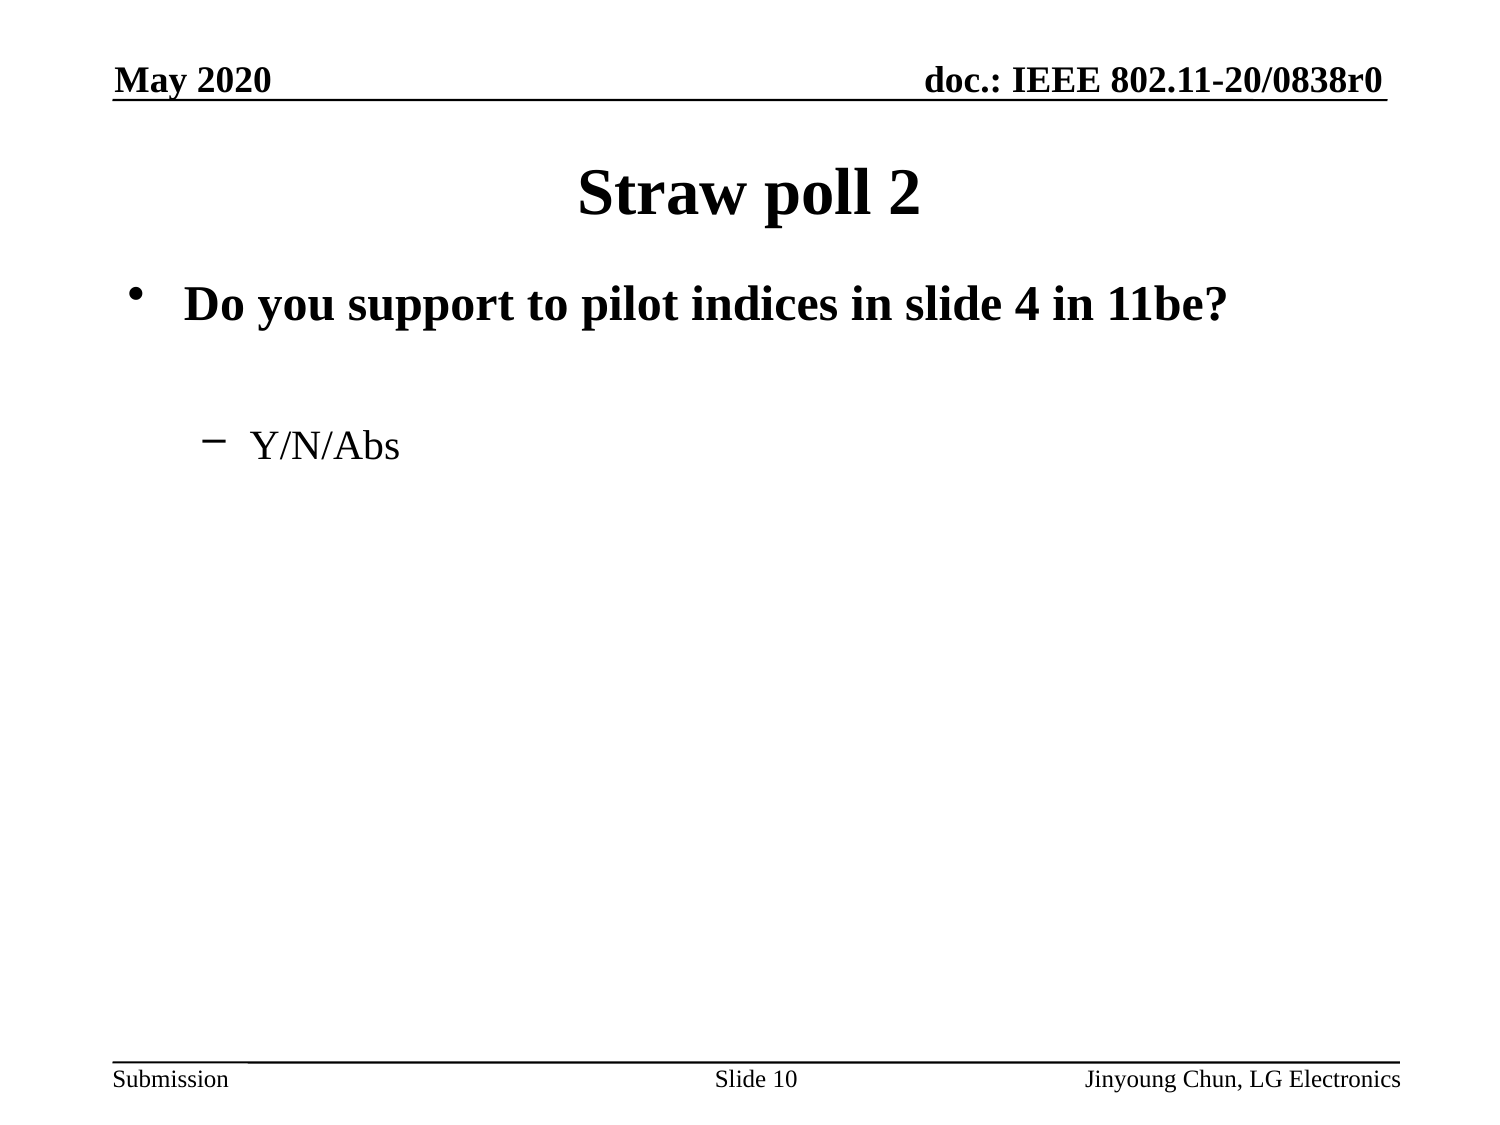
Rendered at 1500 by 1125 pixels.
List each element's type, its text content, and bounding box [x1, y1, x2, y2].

slide_number Slide 10 [712, 1061, 800, 1093]
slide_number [114, 54, 274, 101]
footer Jinyoung Chun, LG Electronics [1081, 1061, 1402, 1093]
title Straw poll 2 [112, 112, 1388, 262]
list Do you support to pilot indices in slide 4 in 11be? Y/N/Abs [112, 262, 1388, 1000]
